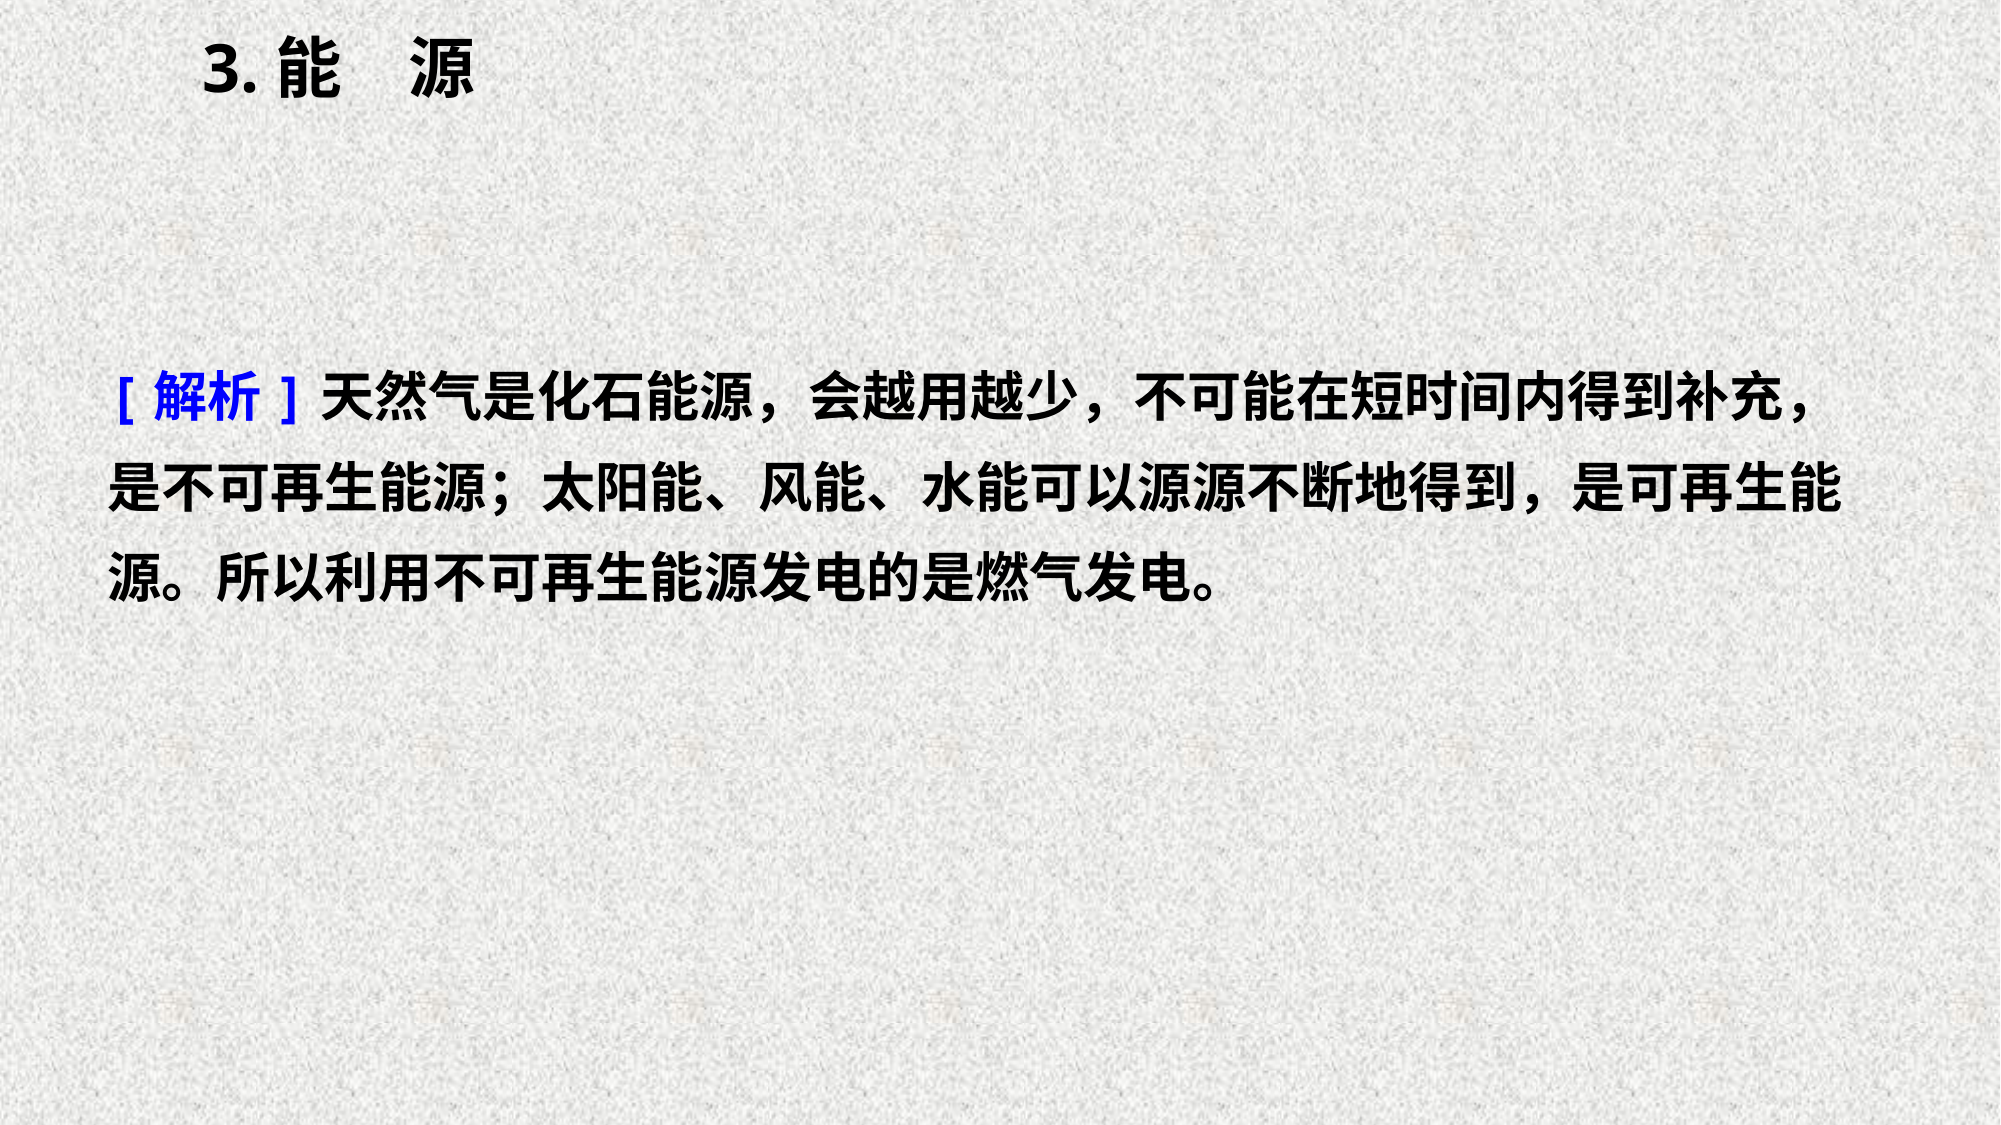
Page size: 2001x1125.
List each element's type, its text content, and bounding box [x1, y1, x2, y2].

text_box 3.能 源 [187, 18, 491, 114]
picture [0, 0, 2001, 1125]
text_box [解析]天然气是化石能源，会越用越少，不可能在短时间内得到补充，是不可再生能源；太阳能、风能、水能可以源源不断地得到，是可再生能源。所以利用不可再生能源发电的是燃气发电。 [92, 328, 1861, 617]
